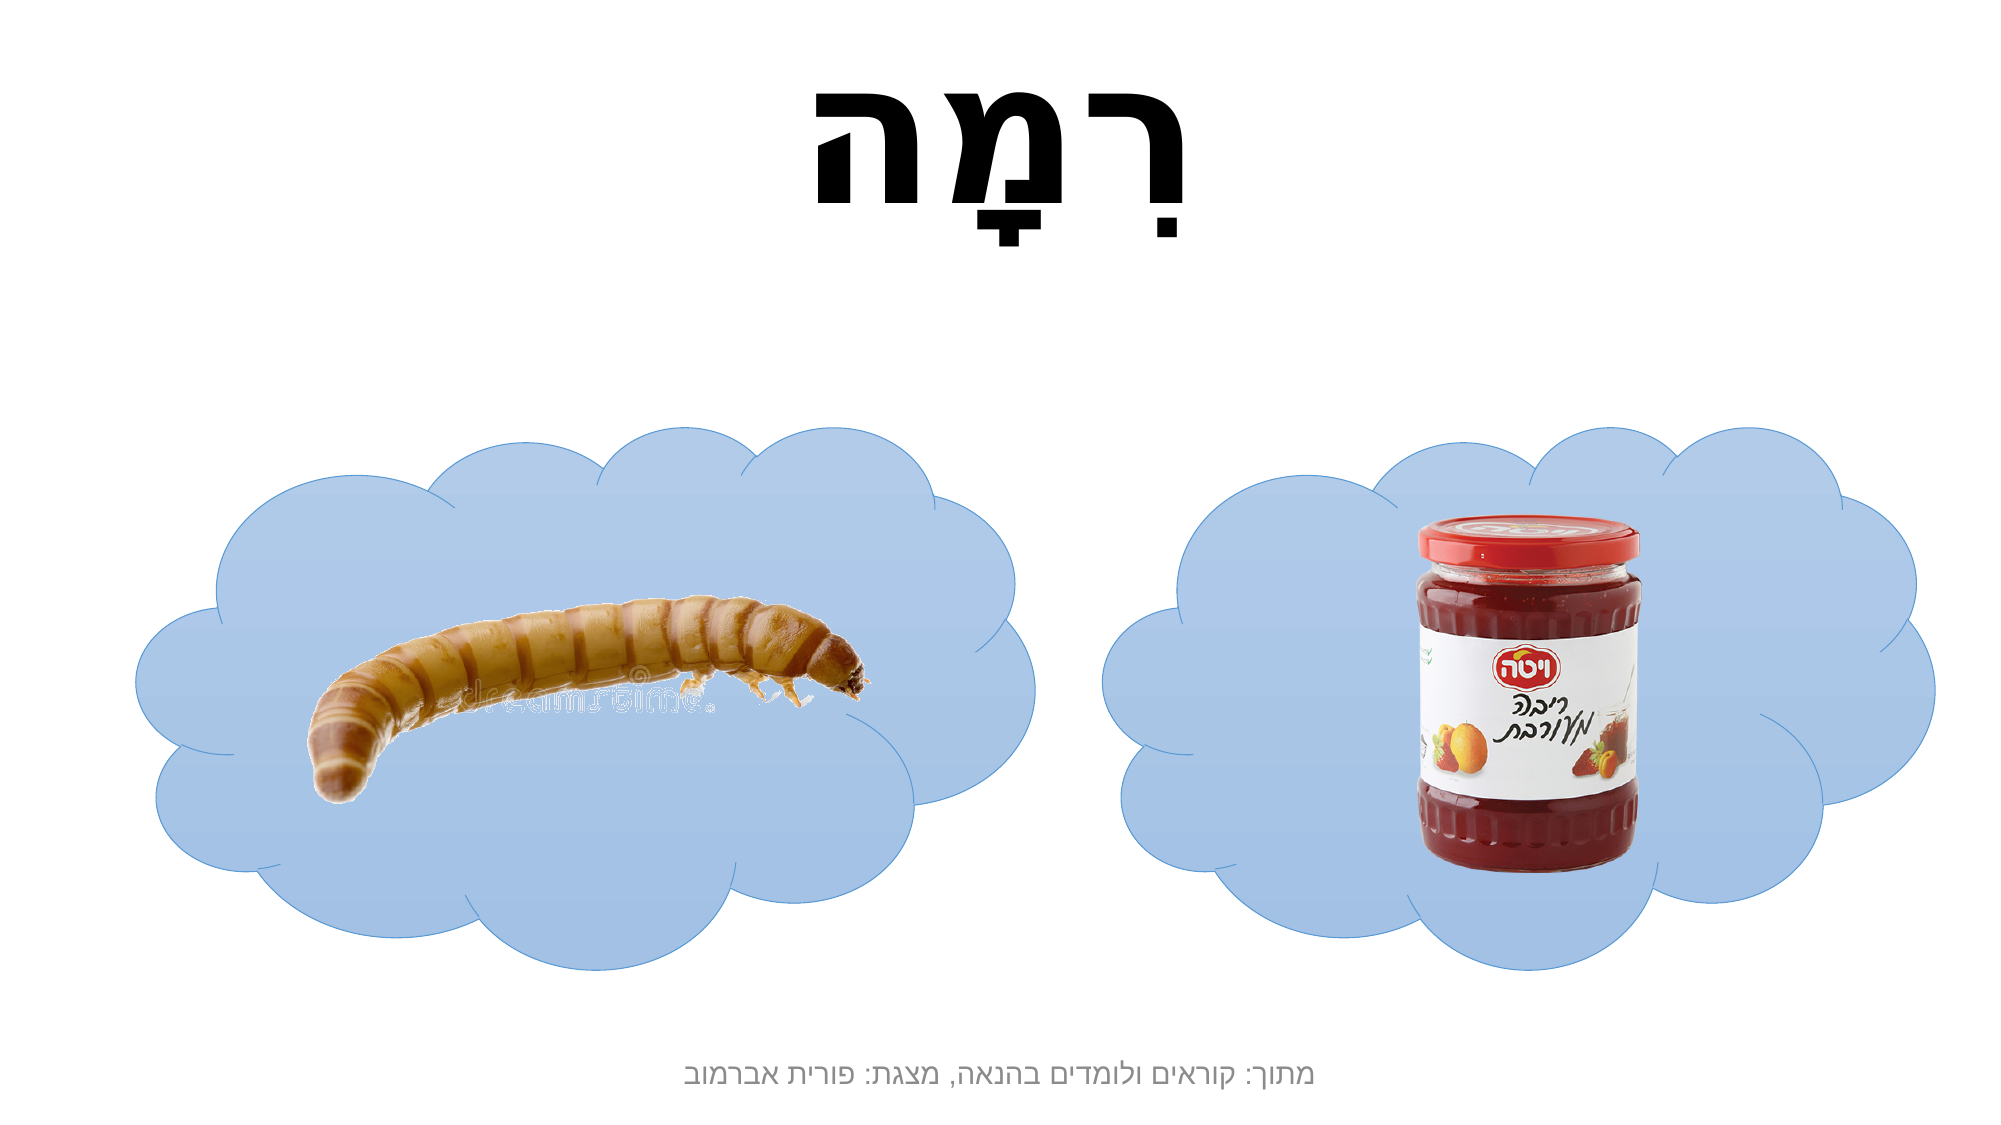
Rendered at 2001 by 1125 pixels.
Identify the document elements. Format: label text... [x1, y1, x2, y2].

picture [1349, 514, 1708, 873]
text_box [1101, 427, 1936, 971]
picture [254, 525, 918, 851]
title רִמָה [0, 0, 2000, 255]
footer מתוך: קוראים ולומדים בהנאה, מצגת: פורית אברמוב [662, 1042, 1338, 1103]
text_box [135, 427, 1036, 971]
